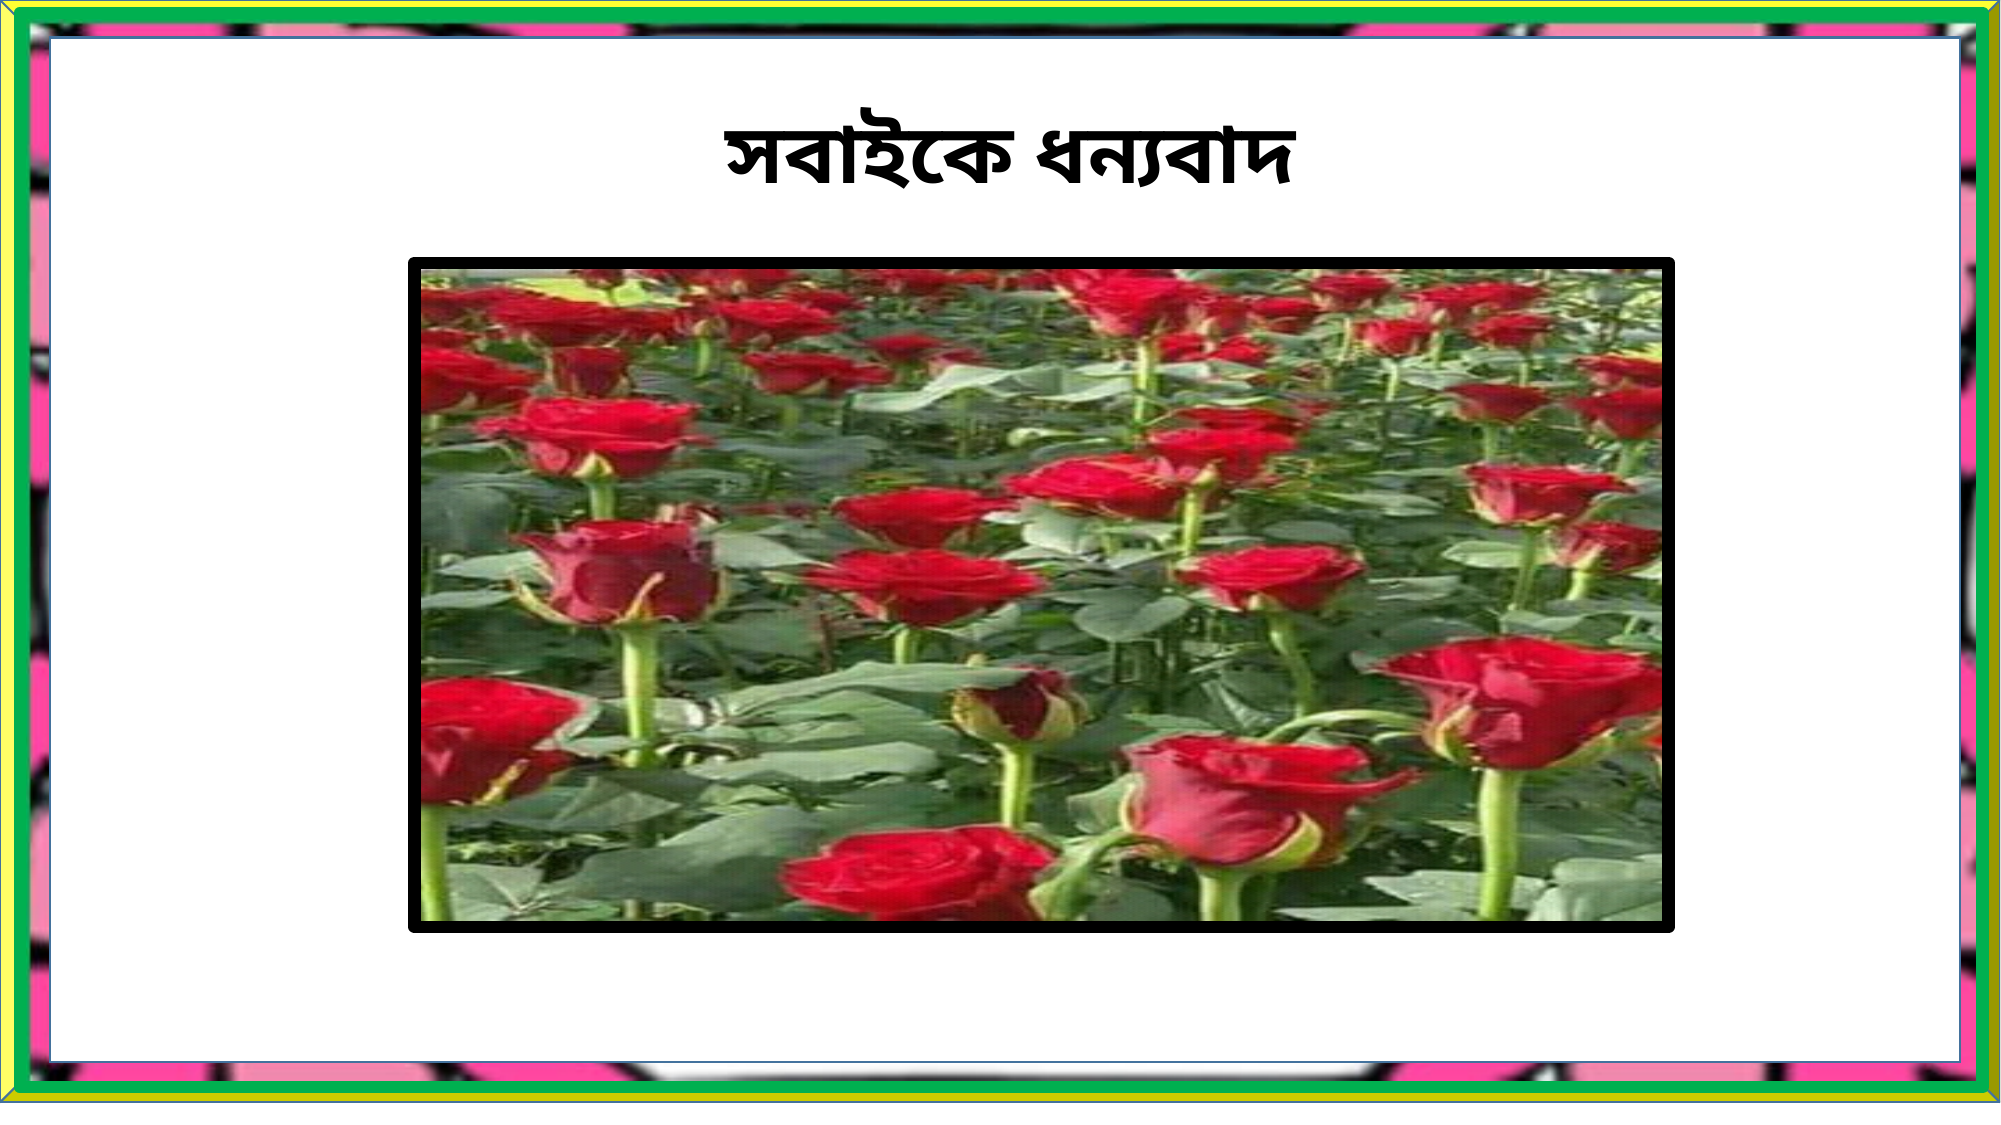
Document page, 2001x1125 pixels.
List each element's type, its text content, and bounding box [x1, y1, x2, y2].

picture [26, 19, 1976, 1081]
text_box সবাইকে ধন্যবাদ [551, 93, 1469, 208]
